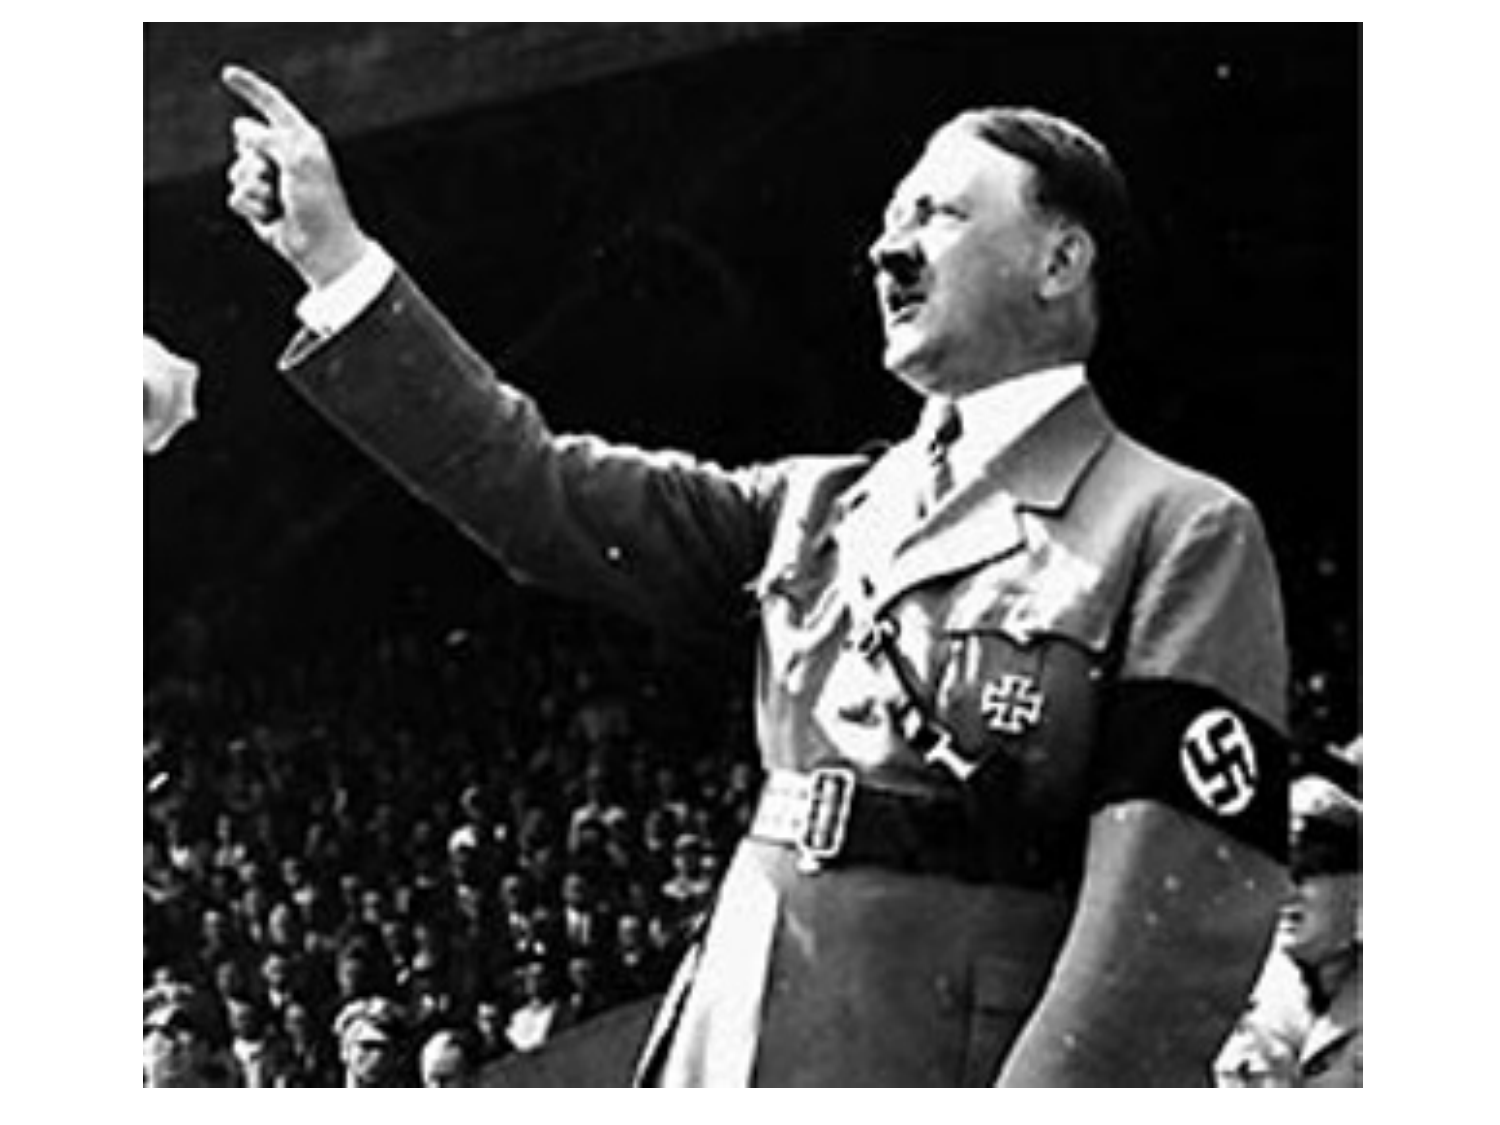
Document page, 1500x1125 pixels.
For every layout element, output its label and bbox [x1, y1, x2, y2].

picture [142, 22, 1363, 1088]
